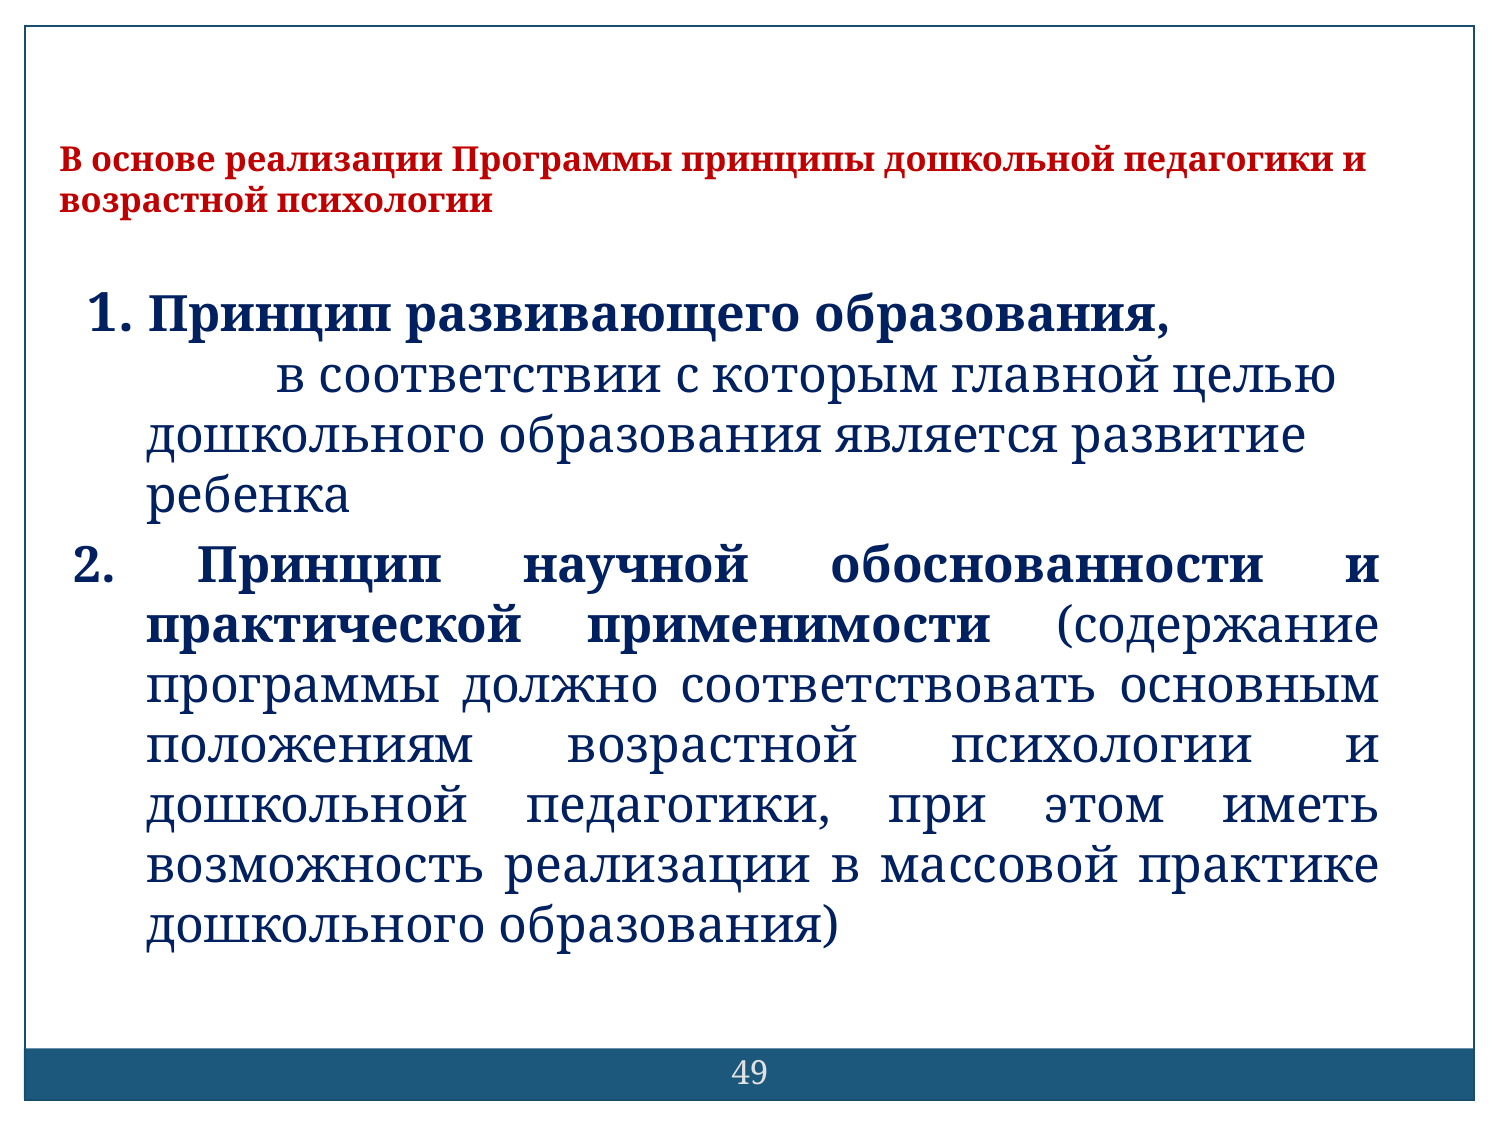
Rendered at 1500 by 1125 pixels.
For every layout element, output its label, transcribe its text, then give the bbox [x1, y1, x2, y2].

list 1. Принцип развивающего образования, в соответствии с которым главной целью дошкольного образования является развитие ребенка 2. Принцип научной обоснованности и практической применимости (содержание программы должно соответствовать основным положениям возрастной психологии и дошкольной педагогики, при этом иметь возможность реализации в массовой практике дошкольного образования) [58, 269, 1396, 1020]
title В основе реализации Программы принципы дошкольной педагогики и возрастной психологии [44, 128, 1395, 227]
slide_number 49 [699, 1037, 800, 1110]
